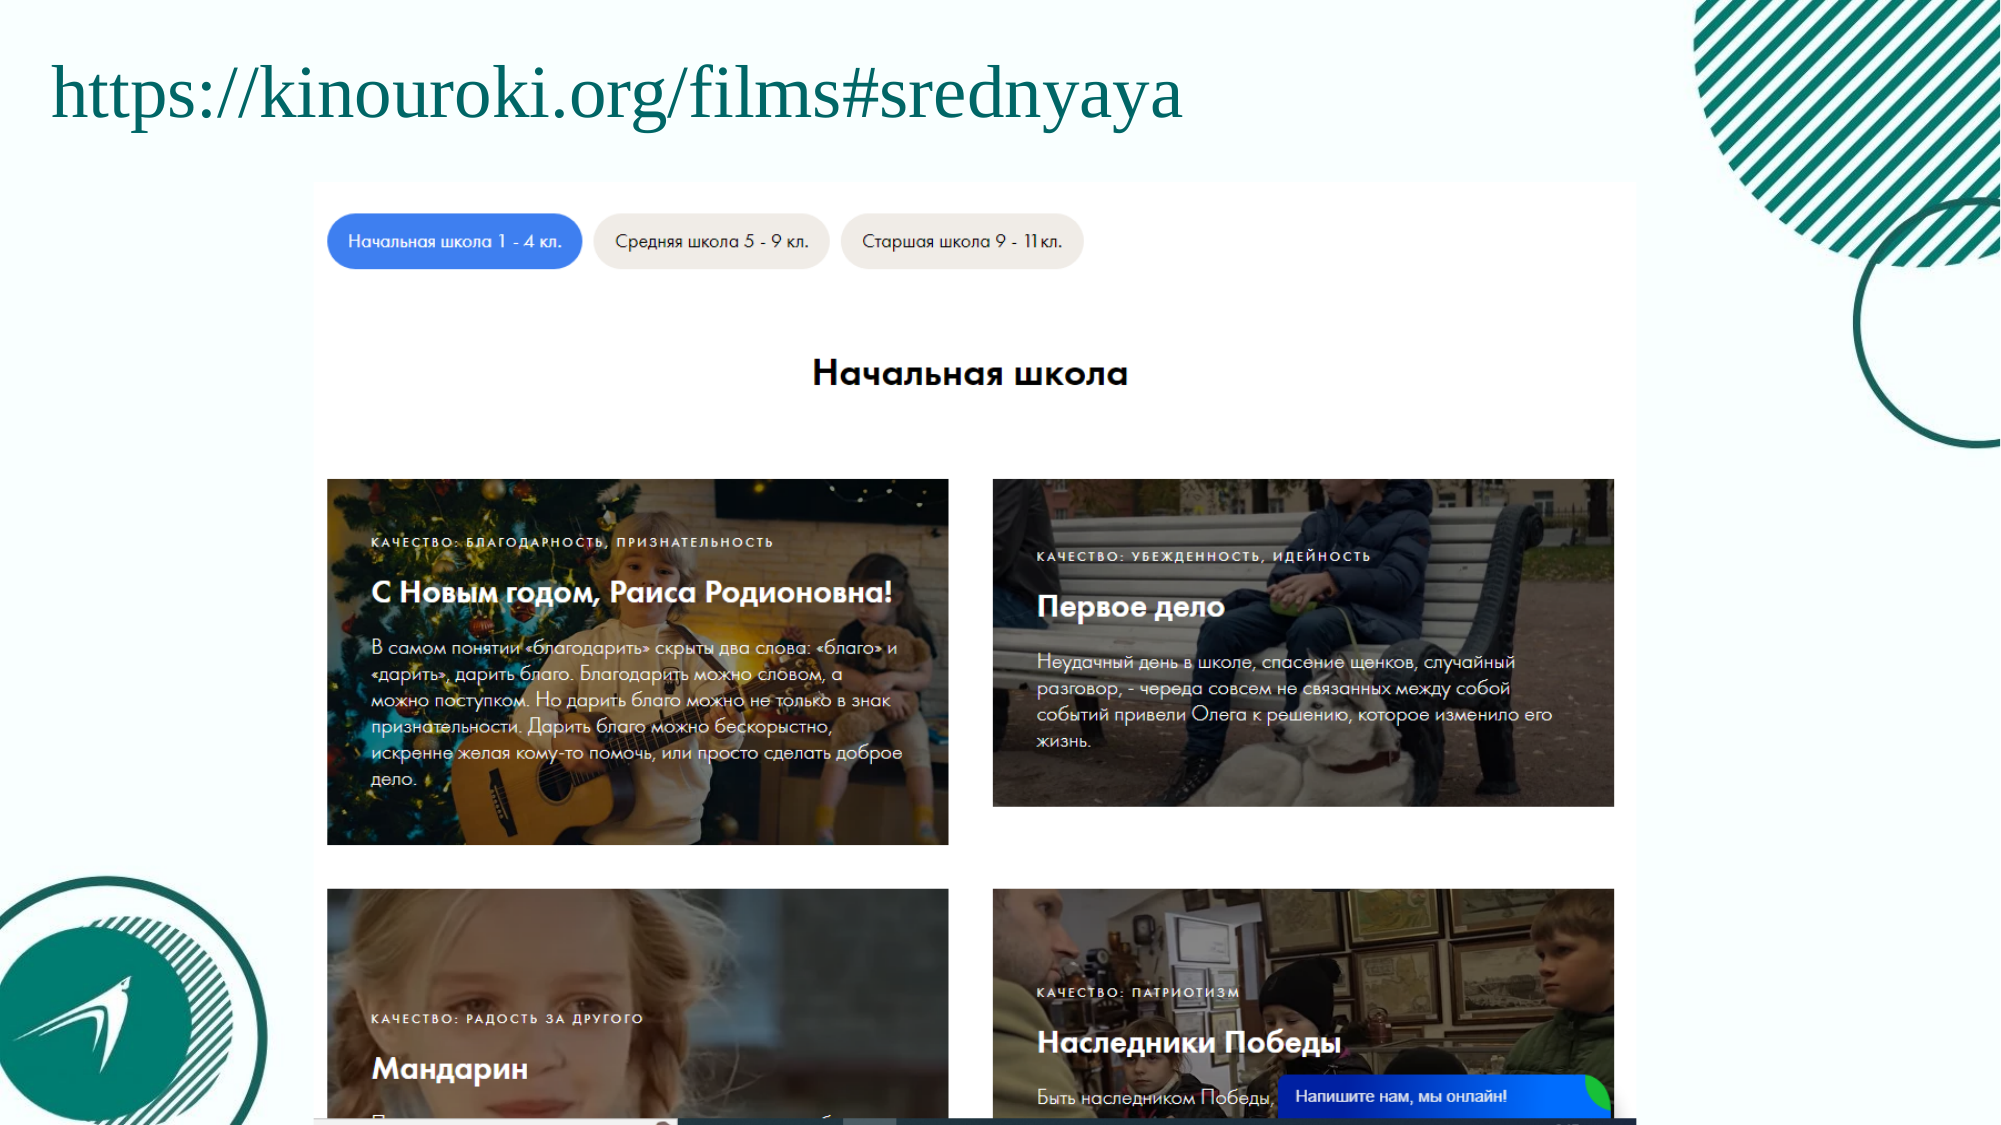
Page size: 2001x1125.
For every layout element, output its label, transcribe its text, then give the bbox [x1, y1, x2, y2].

picture [0, 0, 2001, 1125]
title https://kinouroki.org/films#srednyaya [36, 32, 1588, 154]
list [313, 182, 1637, 1125]
